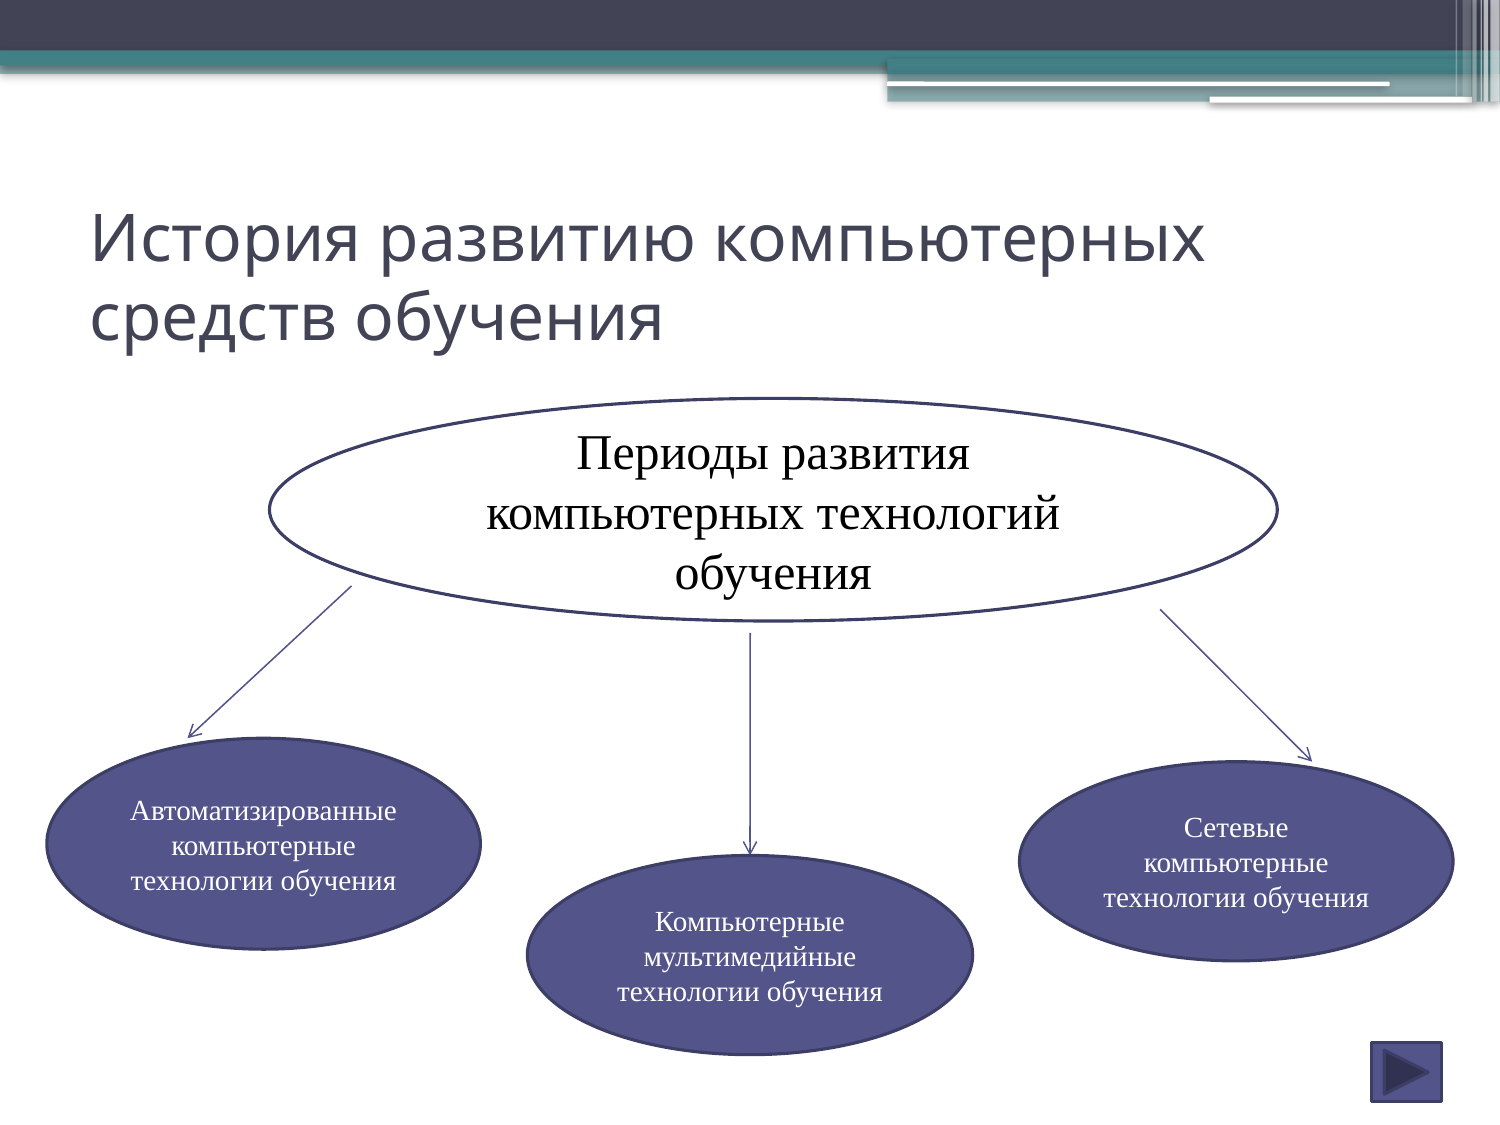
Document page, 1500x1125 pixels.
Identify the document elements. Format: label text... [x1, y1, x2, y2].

list [75, 368, 1425, 1079]
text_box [187, 585, 352, 739]
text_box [1159, 609, 1313, 762]
text_box Периоды развития компьютерных технологий обучения [267, 396, 1279, 623]
text_box Сетевые компьютерные технологии обучения [1017, 767, 1455, 963]
text_box Компьютерные мультимедийные технологии обучения [525, 853, 975, 1057]
text_box Автоматизированные компьютерные технологии обучения [45, 744, 482, 951]
text_box [1370, 1041, 1443, 1103]
title История развитию компьютерных средств обучения [75, 187, 1425, 363]
